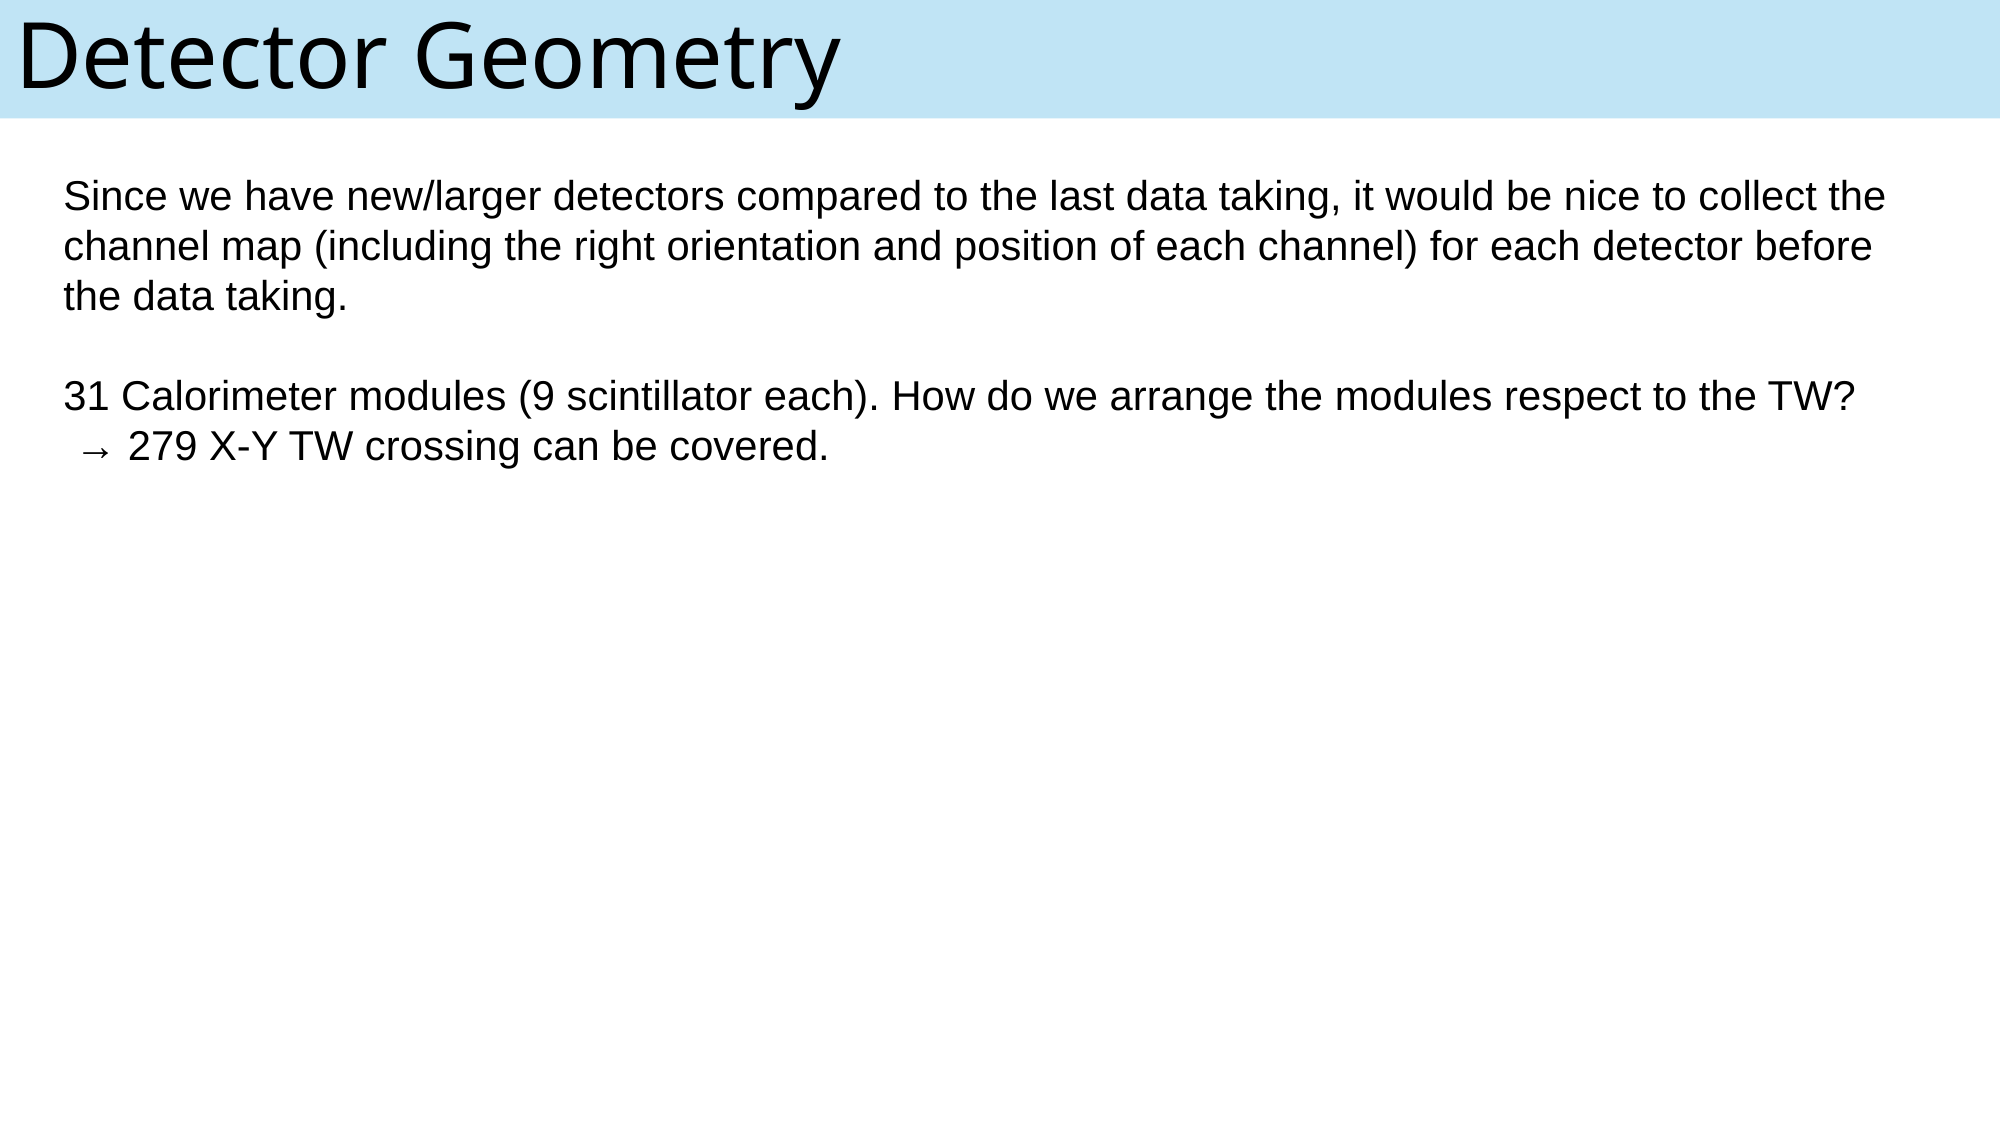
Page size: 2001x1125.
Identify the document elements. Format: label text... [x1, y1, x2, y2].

text_box Since we have new/larger detectors compared to the last data taking, it would be nice to collect the channel map (including the right orientation and position of each channel) for each detector before the data taking. 31 Calorimeter modules (9 scintillator each). How do we arrange the modules respect to the TW? → 279 X-Y TW crossing can be covered. [48, 153, 1946, 1091]
title Detector Geometry [0, 0, 2000, 119]
